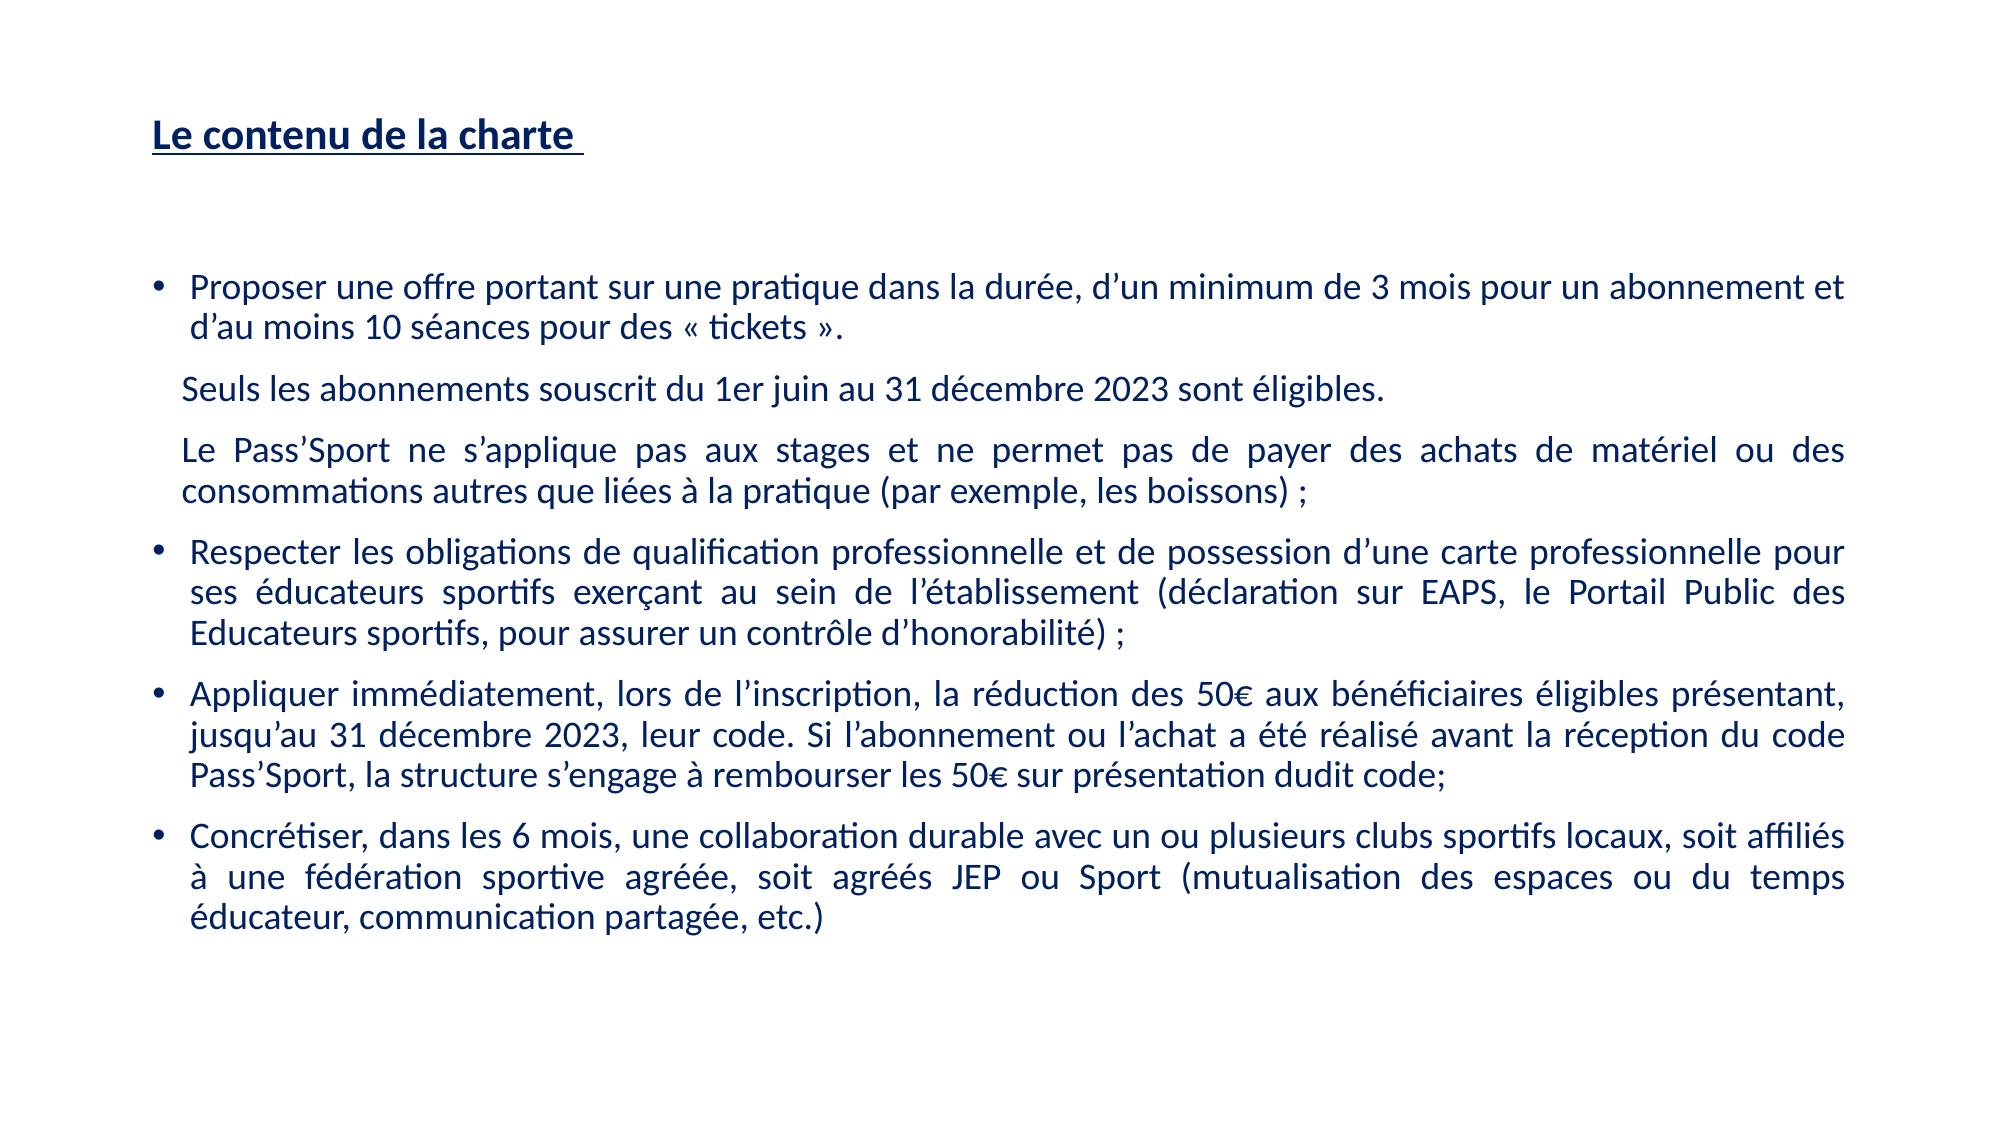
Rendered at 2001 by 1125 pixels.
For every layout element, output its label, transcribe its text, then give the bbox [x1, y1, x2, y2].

title Le contenu de la charte [137, 92, 1863, 180]
list Proposer une offre portant sur une pratique dans la durée, d’un minimum de 3 mois pour un abonnement et d’au moins 10 séances pour des « tickets ». Seuls les abonnements souscrit du 1er juin au 31 décembre 2023 sont éligibles. Le Pass’Sport ne s’applique pas aux stages et ne permet pas de payer des achats de matériel ou des consommations autres que liées à la pratique (par exemple, les boissons) ; Respecter les obligations de qualification professionnelle et de possession d’une carte professionnelle pour ses éducateurs sportifs exerçant au sein de l’établissement (déclaration sur EAPS, le Portail Public des Educateurs sportifs, pour assurer un contrôle d’honorabilité) ; Appliquer immédiatement, lors de l’inscription, la réduction des 50€ aux bénéficiaires éligibles présentant, jusqu’au 31 décembre 2023, leur code. Si l’abonnement ou l’achat a été réalisé avant la réception du code Pass’Sport, la structure s’engage à rembourser les 50€ sur présentation dudit code; Concrétiser, dans les 6 mois, une collaboration durable avec un ou plusieurs clubs sportifs locaux, soit affiliés à une fédération sportive agréée, soit agréés JEP ou Sport (mutualisation des espaces ou du temps éducateur, communication partagée, etc.) [137, 259, 1863, 974]
